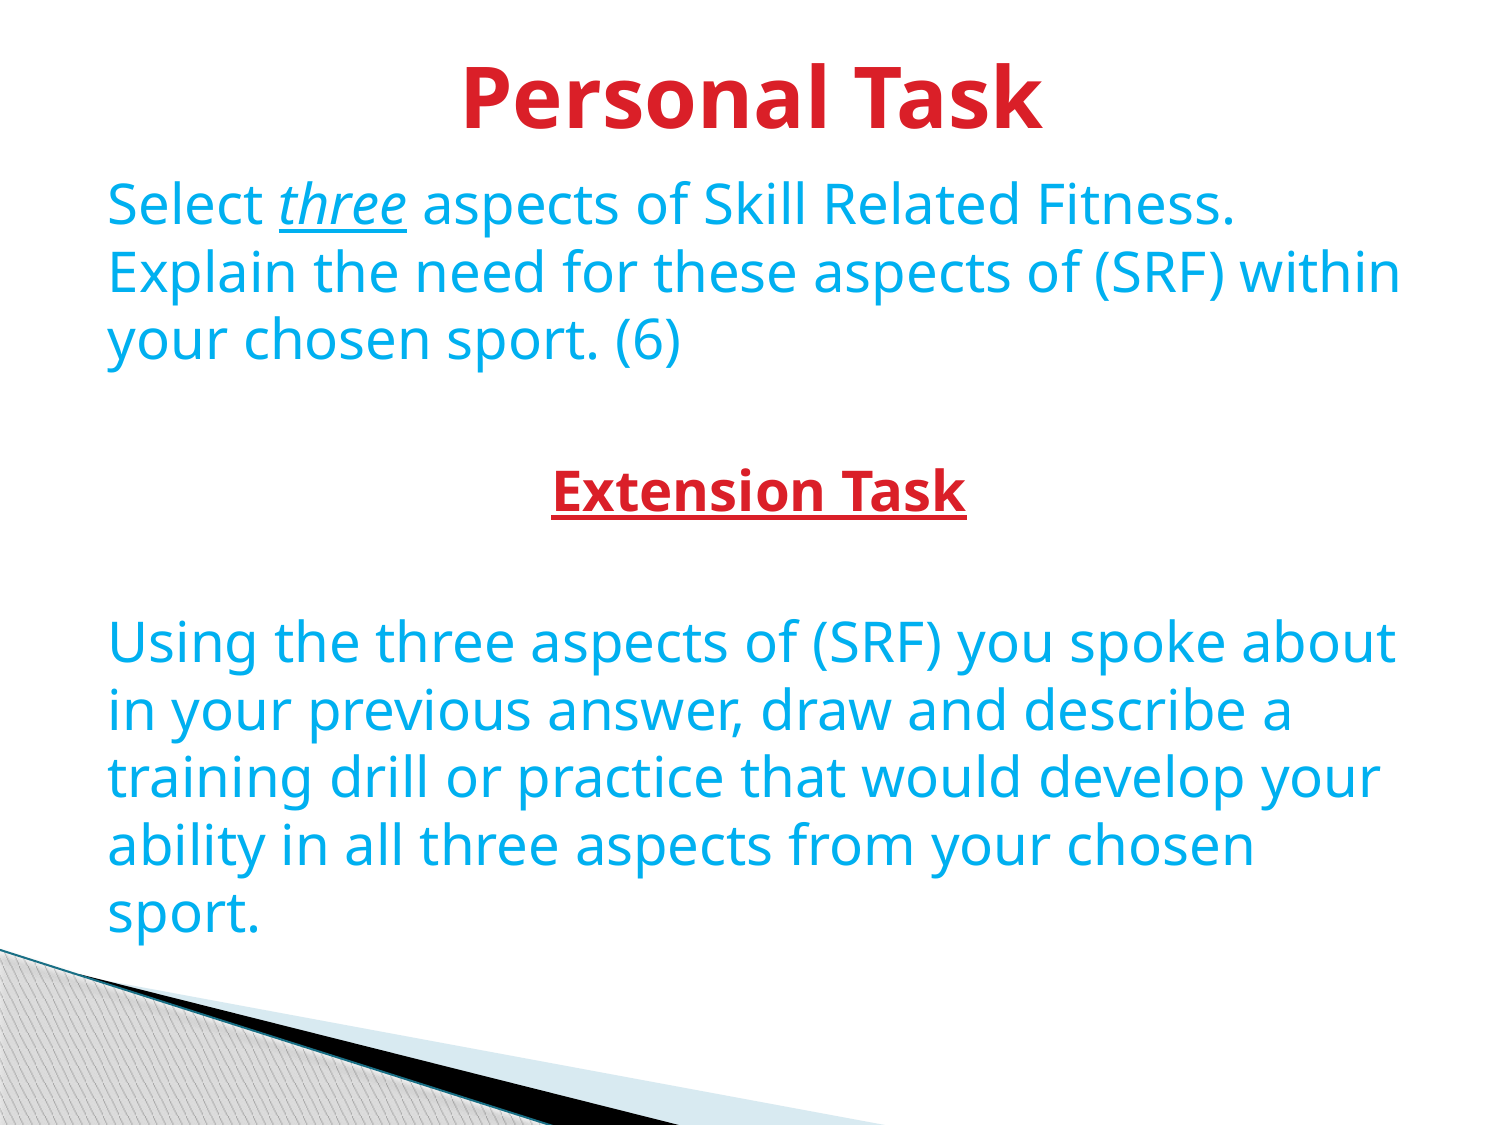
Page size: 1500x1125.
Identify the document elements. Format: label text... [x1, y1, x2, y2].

list Select three aspects of Skill Related Fitness. Explain the need for these aspects of (SRF) within your chosen sport. (6) Extension Task Using the three aspects of (SRF) you spoke about in your previous answer, draw and describe a training drill or practice that would develop your ability in all three aspects from your chosen sport. [75, 160, 1425, 986]
title Personal Task [76, 19, 1427, 171]
